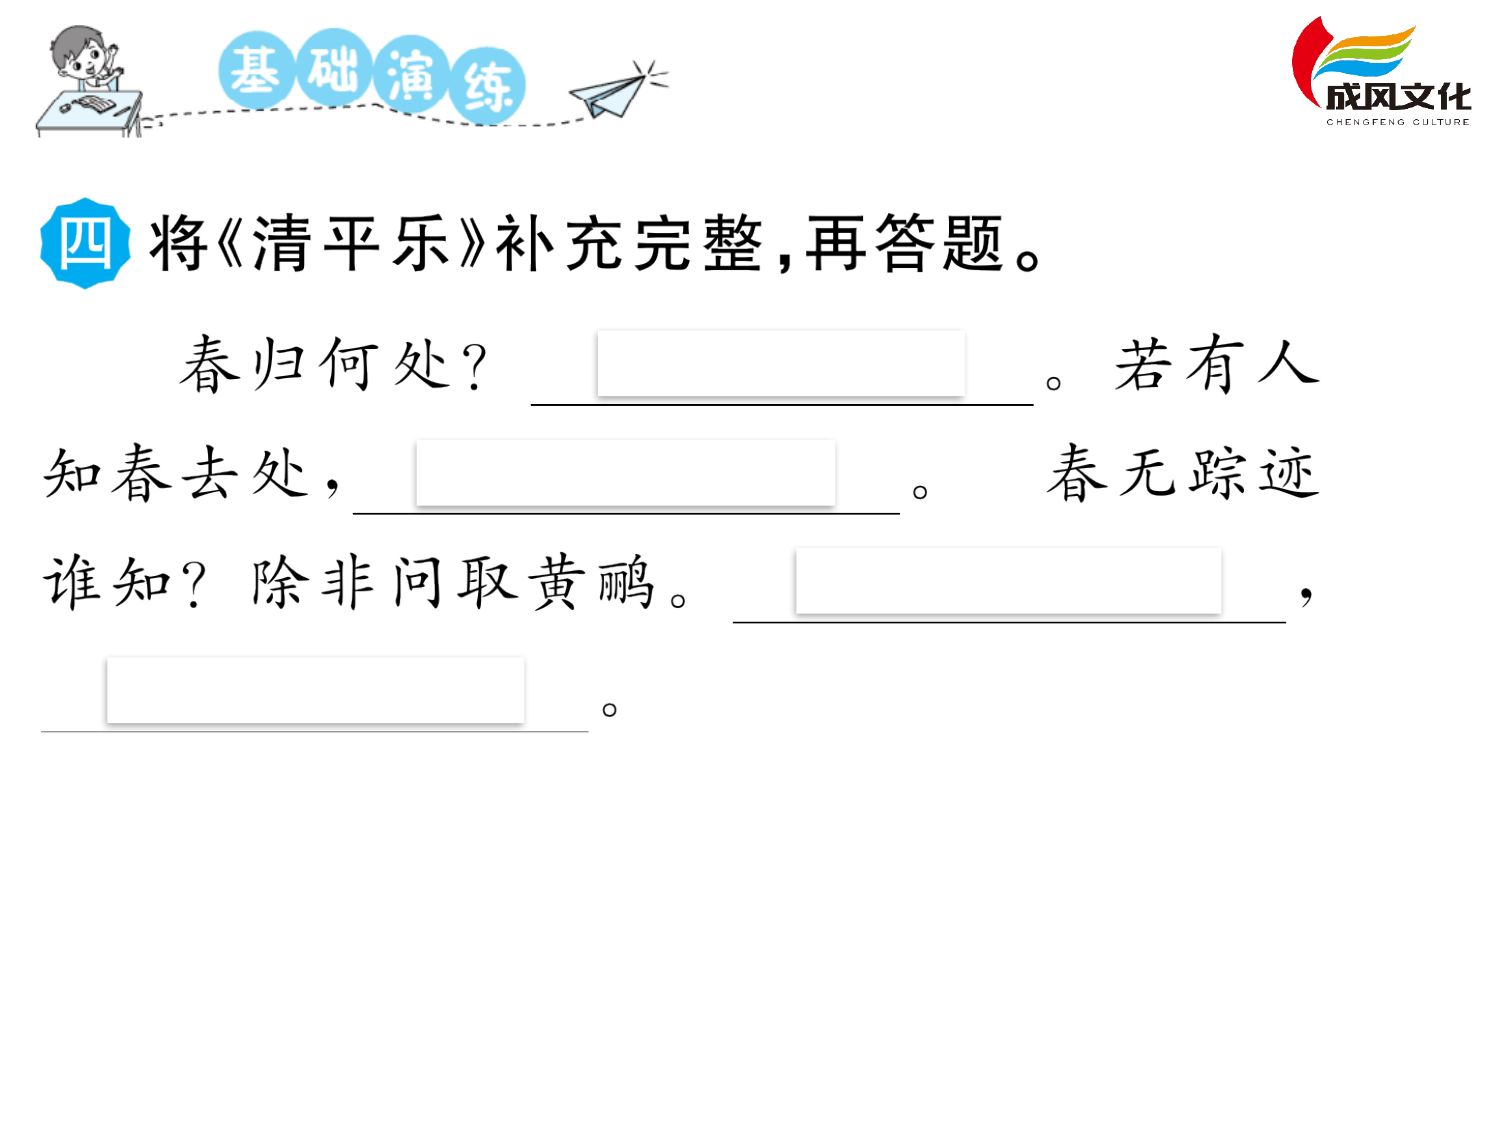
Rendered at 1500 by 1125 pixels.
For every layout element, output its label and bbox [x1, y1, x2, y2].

picture [1281, 0, 1489, 136]
picture [29, 10, 680, 149]
picture [35, 176, 1453, 749]
